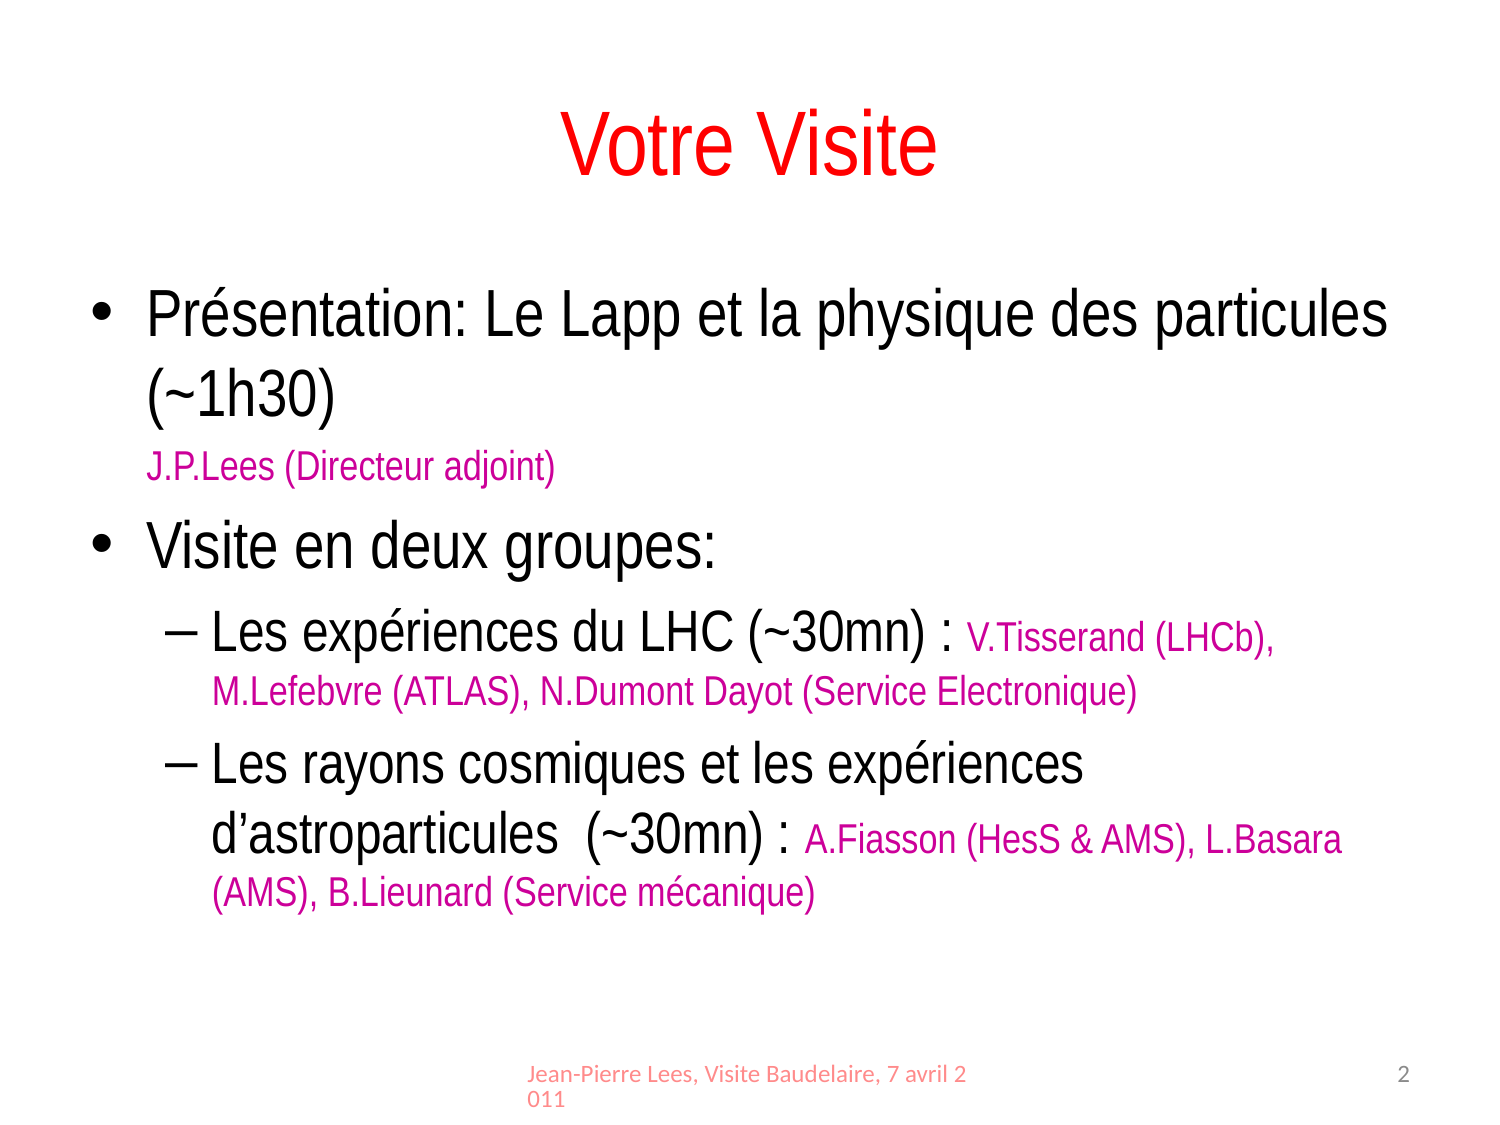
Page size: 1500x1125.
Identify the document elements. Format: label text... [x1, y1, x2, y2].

slide_number 2 [1074, 1042, 1425, 1103]
title Votre Visite [75, 45, 1425, 233]
list Présentation: Le Lapp et la physique des particules (~1h30) J.P.Lees (Directeur adjoint) Visite en deux groupes: Les expériences du LHC (~30mn) : V.Tisserand (LHCb), M.Lefebvre (ATLAS), N.Dumont Dayot (Service Electronique) Les rayons cosmiques et les expériences d’astroparticules (~30mn) : A.Fiasson (HesS & AMS), L.Basara (AMS), B.Lieunard (Service mécanique) [75, 262, 1425, 1005]
footer Jean-Pierre Lees, Visite Baudelaire, 7 avril 2011 [512, 1042, 988, 1103]
